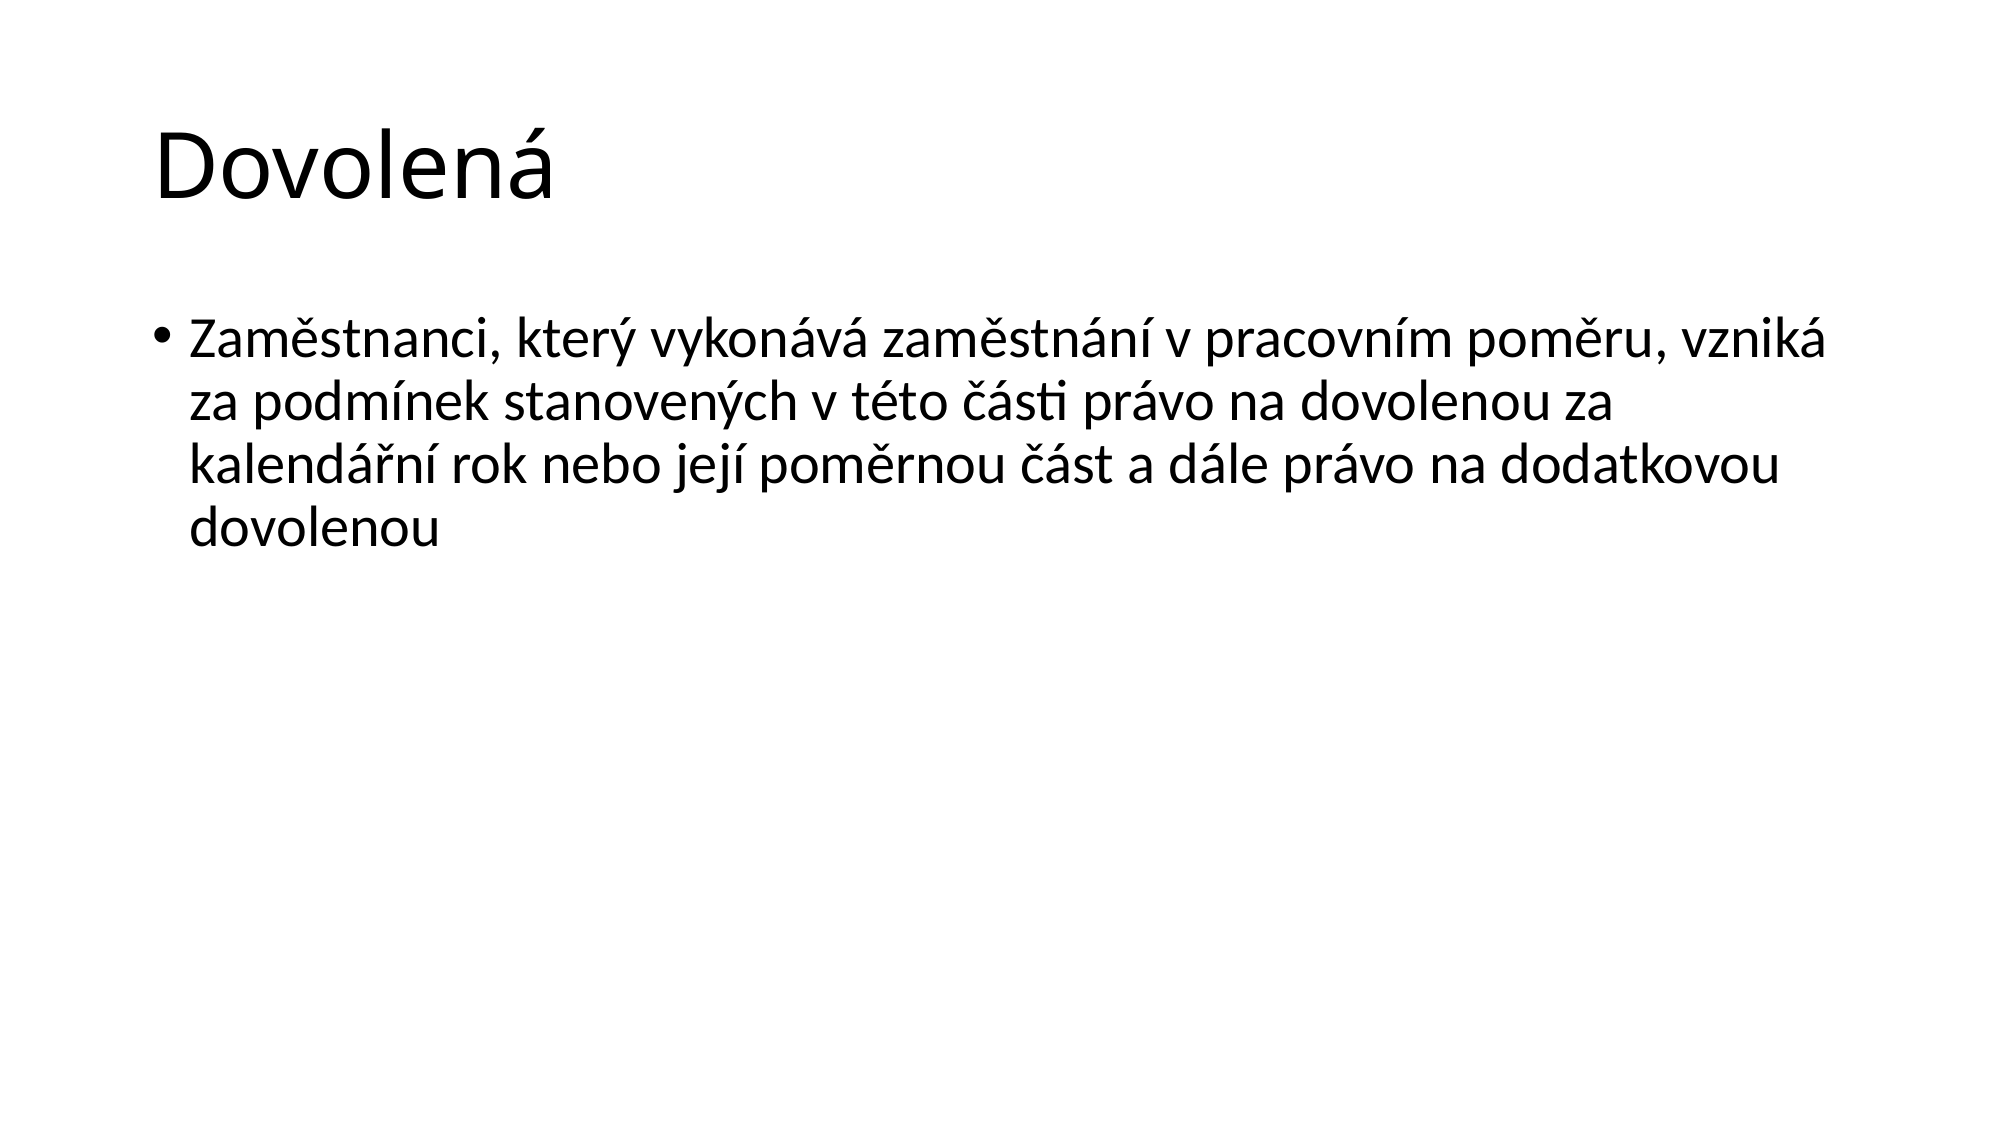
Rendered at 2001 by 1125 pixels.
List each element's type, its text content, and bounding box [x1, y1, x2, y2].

text_box Zaměstnanci, který vykonává zaměstnání v pracovním poměru, vzniká za podmínek stanovených v této části právo na dovolenou za kalendářní rok nebo její poměrnou část a dále právo na dodatkovou dovolenou [137, 299, 1863, 1014]
text_box Dovolená [137, 59, 1863, 278]
